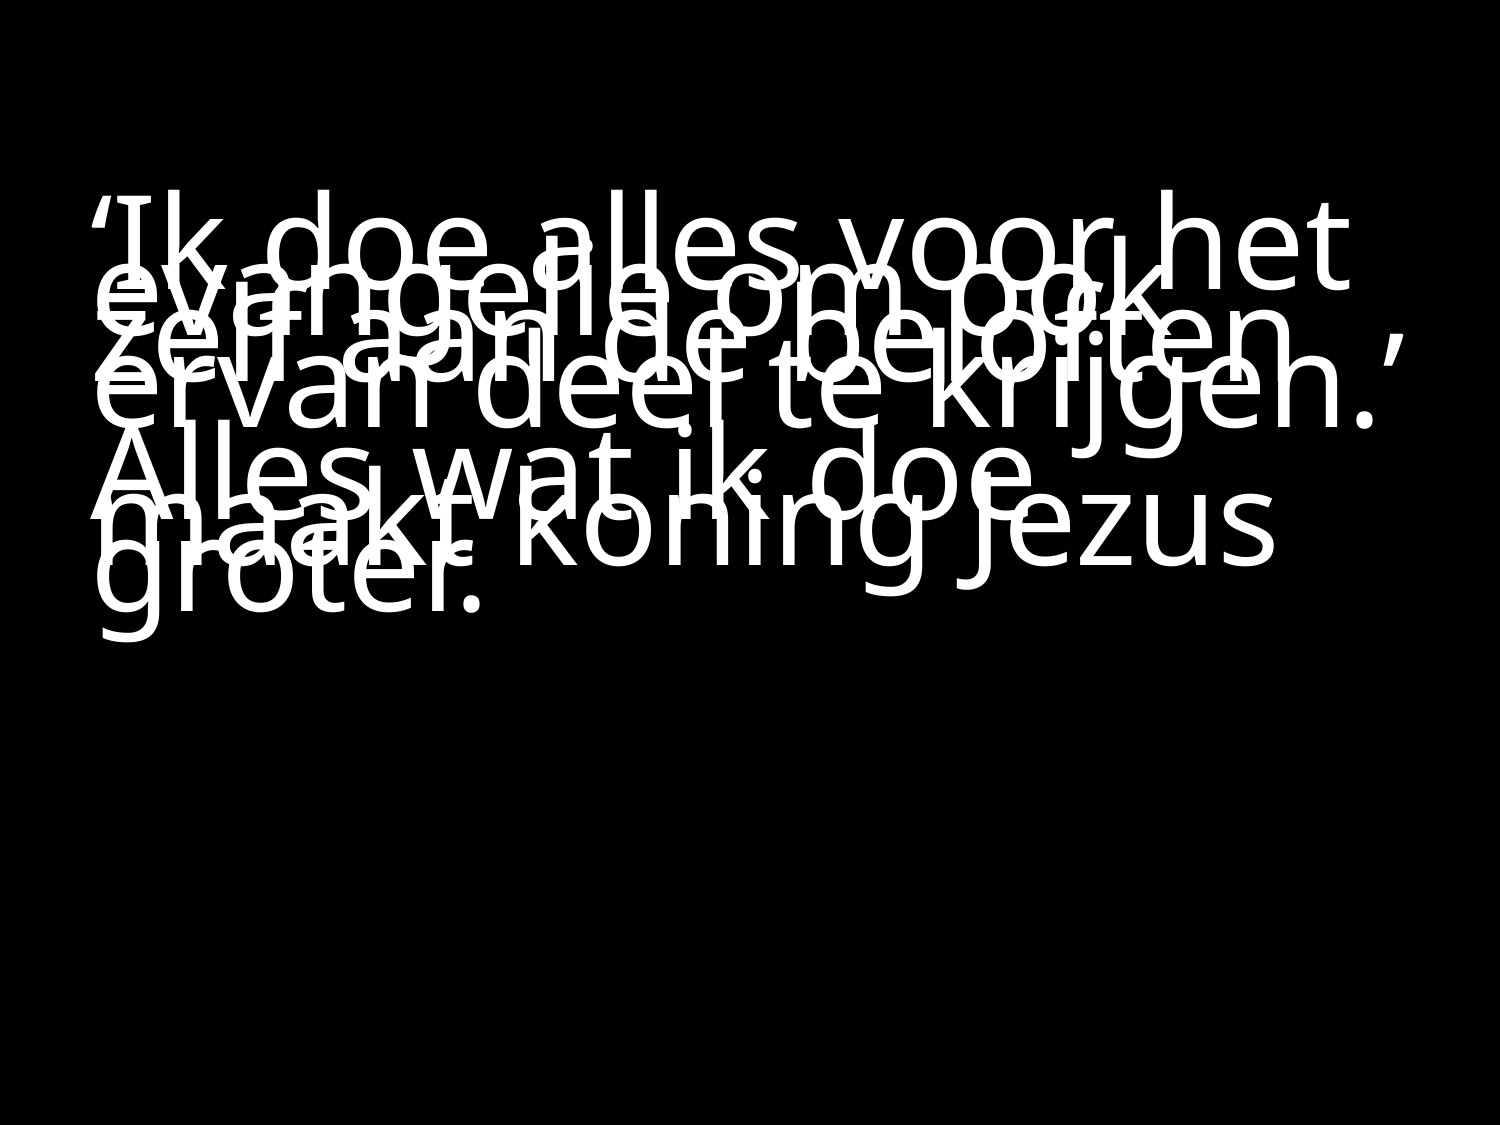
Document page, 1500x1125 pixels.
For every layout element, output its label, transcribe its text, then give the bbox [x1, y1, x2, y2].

list ‘Ik doe alles voor het evangelie om ook zelf aan de beloften ervan deel te krijgen.’ Alles wat ik doe maakt koning Jezus groter. [75, 262, 1425, 1005]
title [75, 45, 1425, 233]
